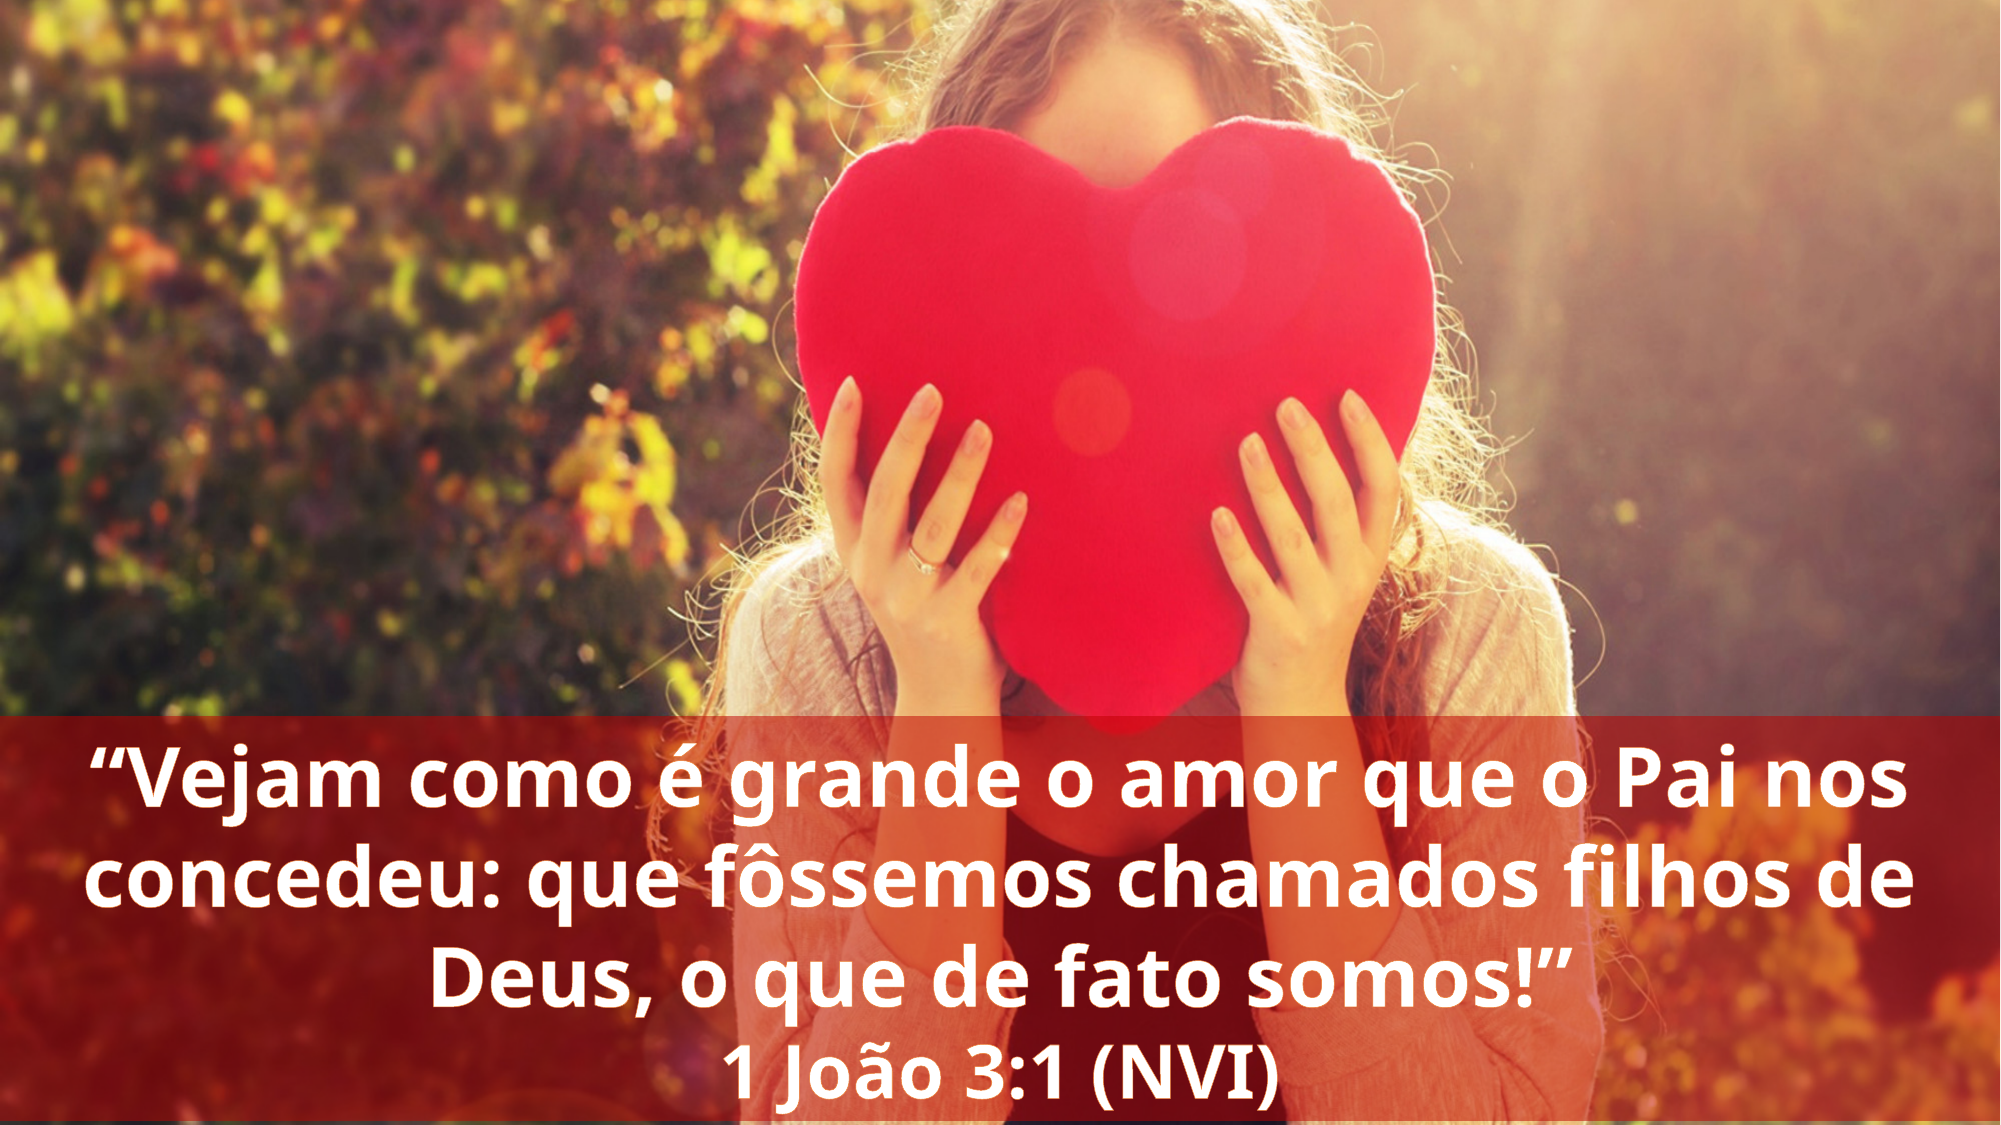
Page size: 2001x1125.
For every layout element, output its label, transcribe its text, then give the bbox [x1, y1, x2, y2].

text_box “Vejam como é grande o amor que o Pai nos concedeu: que fôssemos chamados filhos de Deus, o que de fato somos!” 1 João 3:1 (NVI) [0, 716, 2000, 1121]
picture [0, 0, 2001, 1125]
